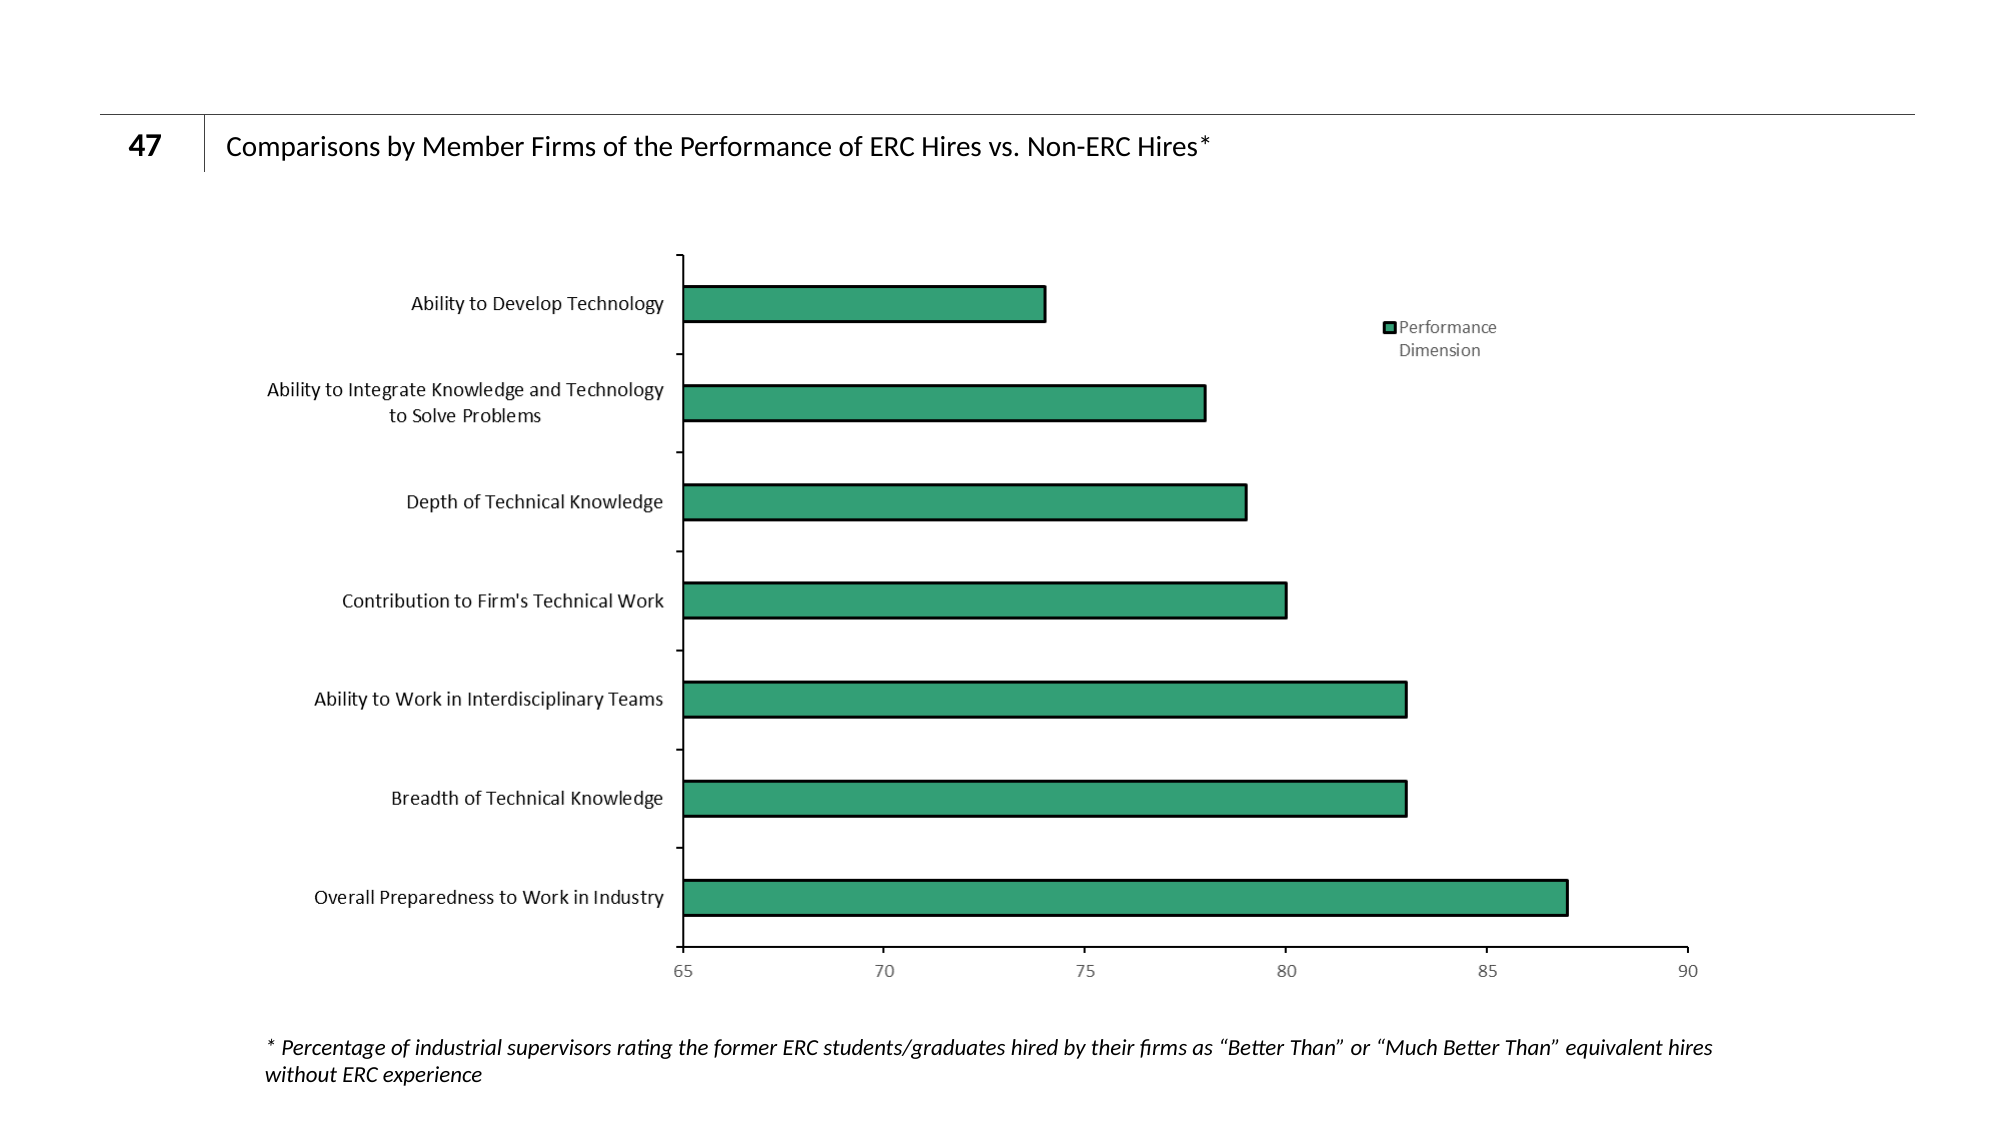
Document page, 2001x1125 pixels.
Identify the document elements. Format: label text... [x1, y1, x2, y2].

title Comparisons by Member Firms of the Performance of ERC Hires vs. Non-ERC Hires* [211, 121, 1641, 169]
text_box * Percentage of industrial supervisors rating the former ERC students/graduates hired by their firms as “Better Than” or “Much Better Than” equivalent hires without ERC experience [249, 1025, 1750, 1095]
slide_number 47 [89, 112, 202, 174]
picture [249, 236, 1751, 997]
